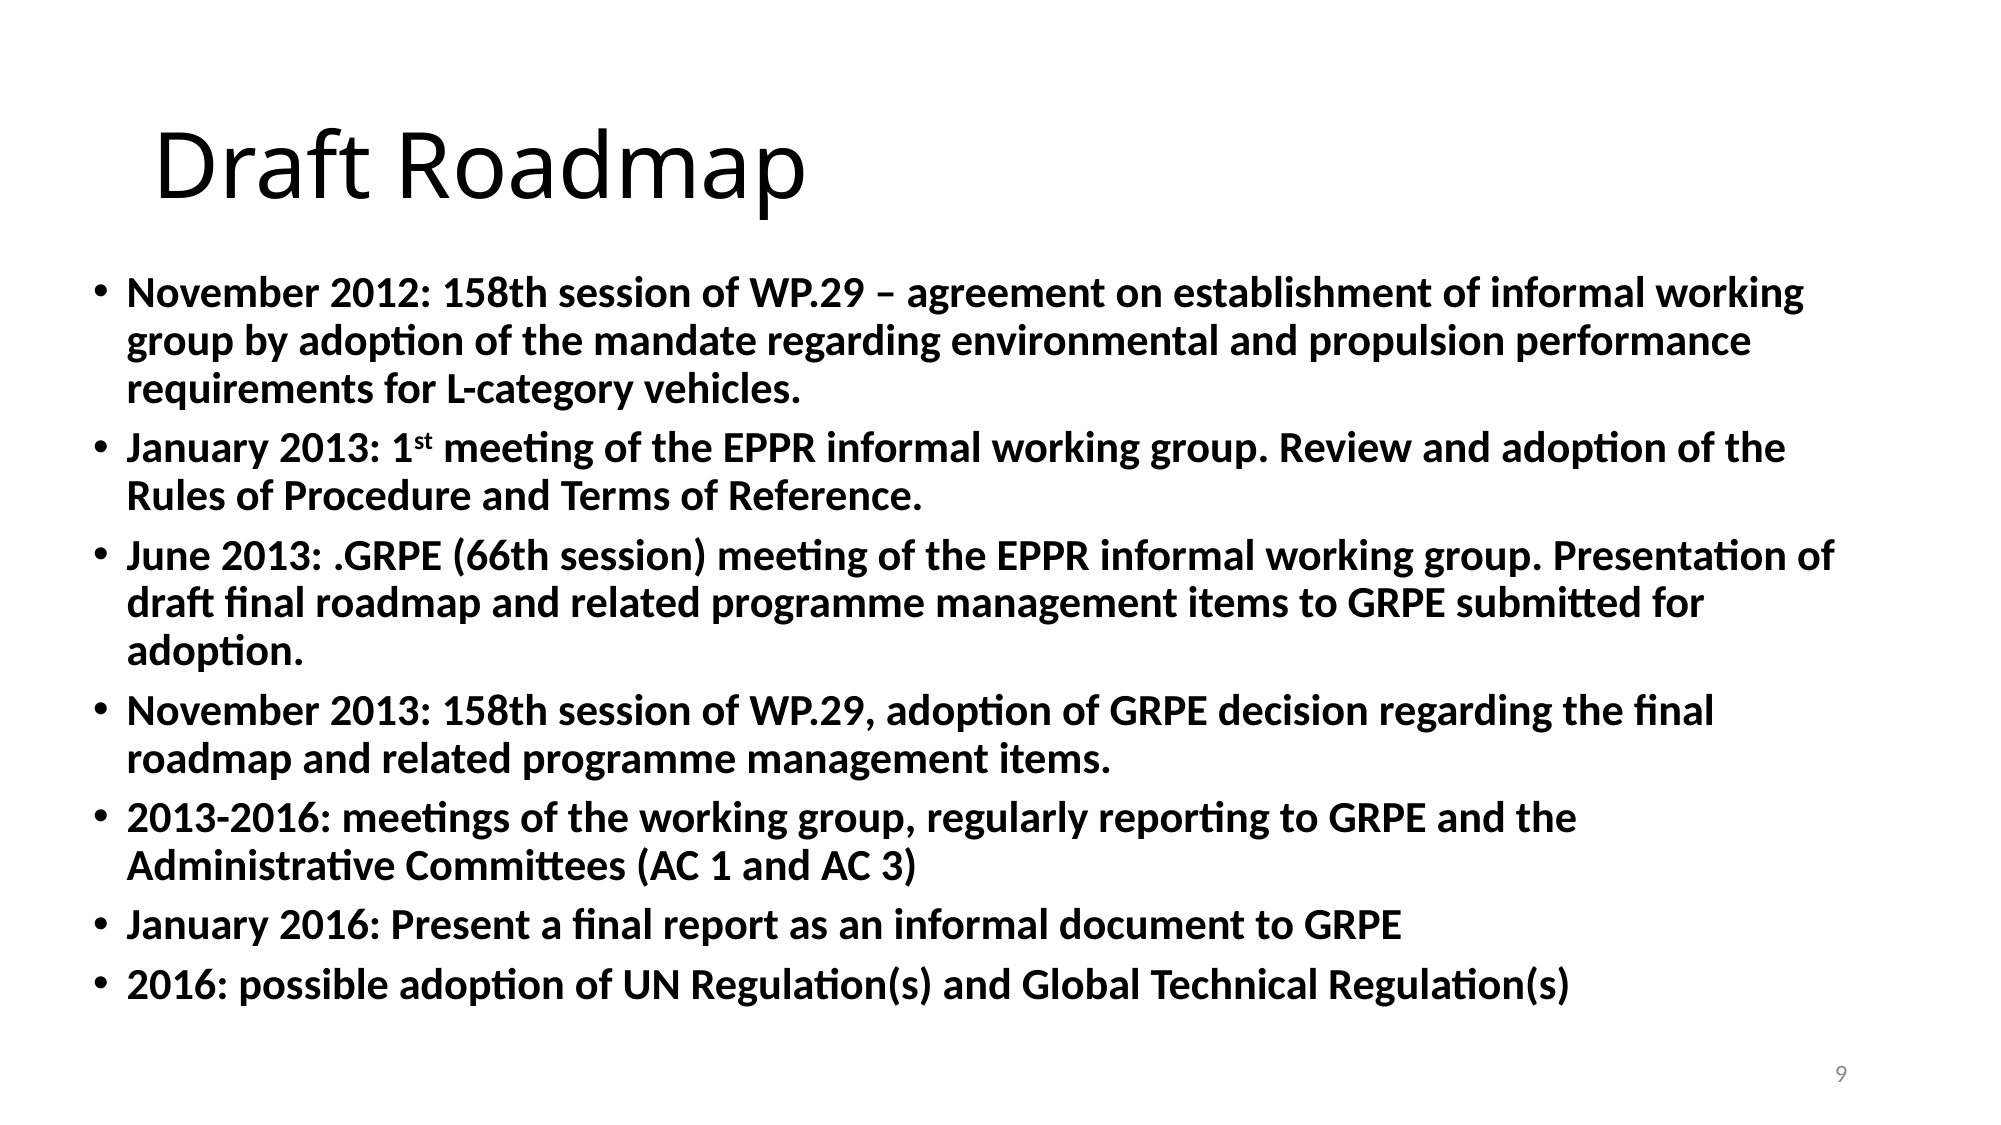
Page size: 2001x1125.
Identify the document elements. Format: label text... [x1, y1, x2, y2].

slide_number 9 [1412, 1042, 1863, 1103]
list November 2012: 158th session of WP.29 – agreement on establishment of informal working group by adoption of the mandate regarding environmental and propulsion performance requirements for L-category vehicles. January 2013: 1st meeting of the EPPR informal working group. Review and adoption of the Rules of Procedure and Terms of Reference. June 2013: .GRPE (66th session) meeting of the EPPR informal working group. Presentation of draft final roadmap and related programme management items to GRPE submitted for adoption. November 2013: 158th session of WP.29, adoption of GRPE decision regarding the final roadmap and related programme management items. 2013-2016: meetings of the working group, regularly reporting to GRPE and the Administrative Committees (AC 1 and AC 3) January 2016: Present a final report as an informal document to GRPE 2016: possible adoption of UN Regulation(s) and Global Technical Regulation(s) [78, 211, 1863, 1020]
title Draft Roadmap [137, 59, 1863, 211]
